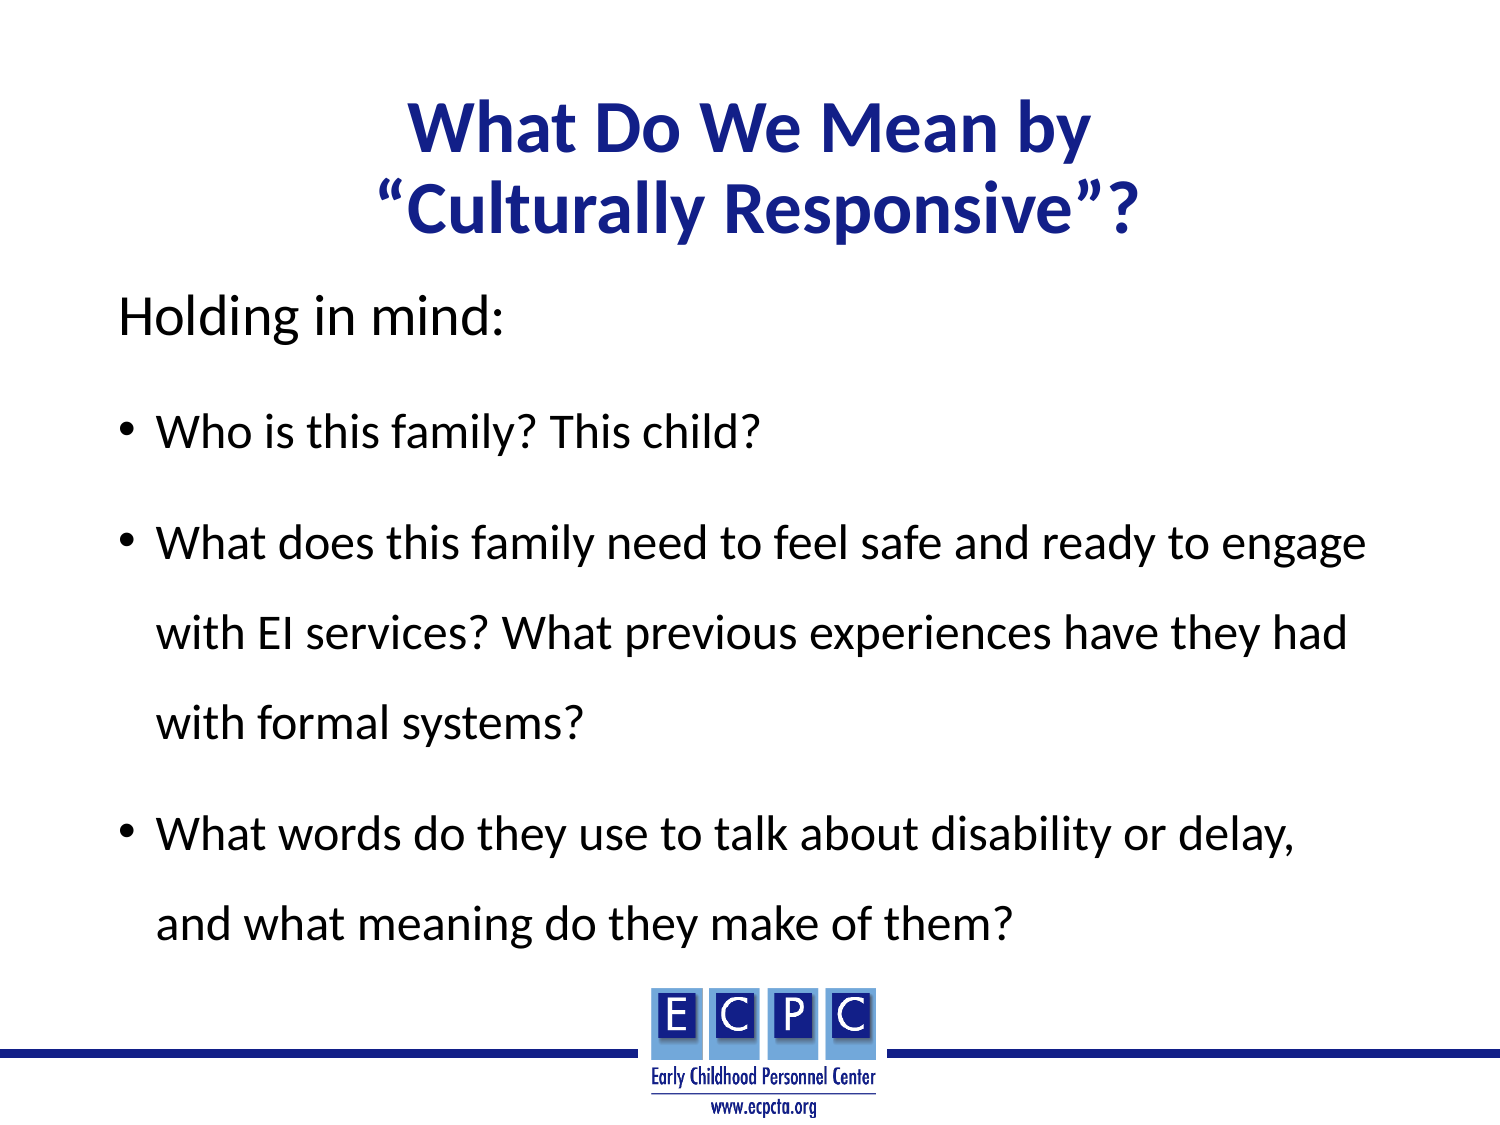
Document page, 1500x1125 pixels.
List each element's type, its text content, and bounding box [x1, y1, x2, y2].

list Holding in mind: Who is this family? This child? What does this family need to feel safe and ready to engage with EI services? What previous experiences have they had with formal systems? What words do they use to talk about disability or delay, and what meaning do they make of them? [103, 277, 1397, 1014]
picture [651, 1014, 876, 1118]
title What Do We Mean by “Culturally Responsive”? [103, 59, 1397, 277]
